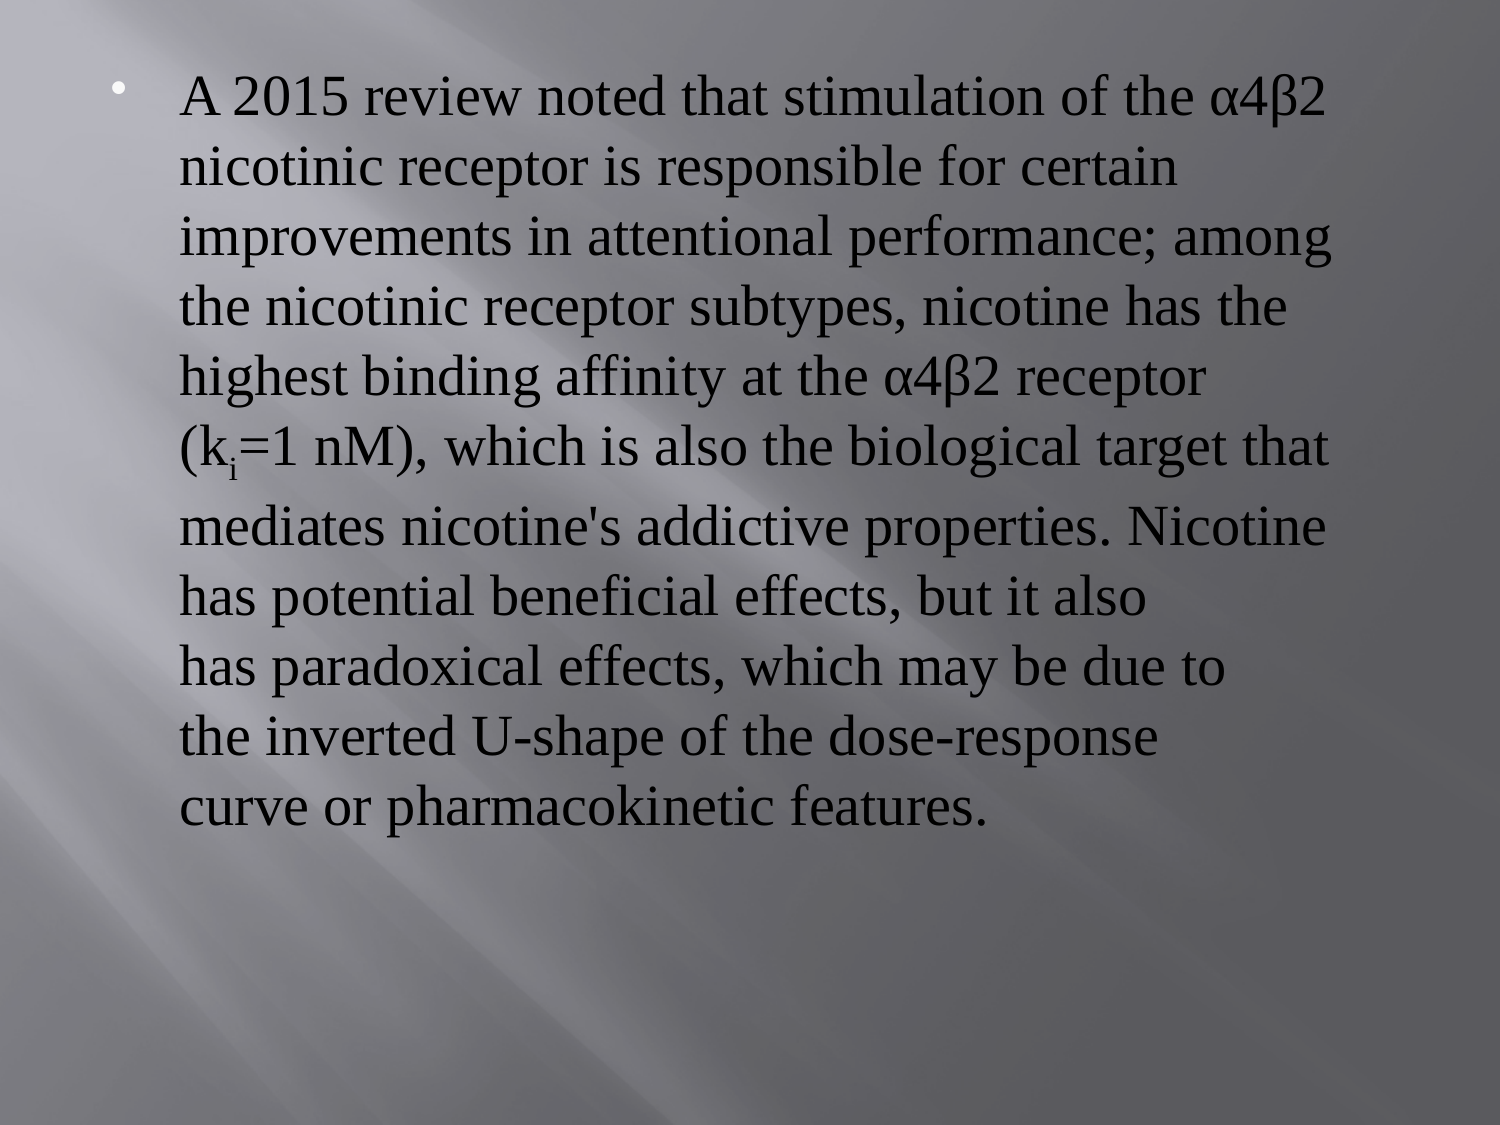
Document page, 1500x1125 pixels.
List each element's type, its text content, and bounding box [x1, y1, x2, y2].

list A 2015 review noted that stimulation of the α4β2 nicotinic receptor is responsible for certain improvements in attentional performance; among the nicotinic receptor subtypes, nicotine has the highest binding affinity at the α4β2 receptor (ki=1 nM), which is also the biological target that mediates nicotine's addictive properties. Nicotine has potential beneficial effects, but it also has paradoxical effects, which may be due to the inverted U-shape of the dose-response curve or pharmacokinetic features. [75, 50, 1425, 1035]
